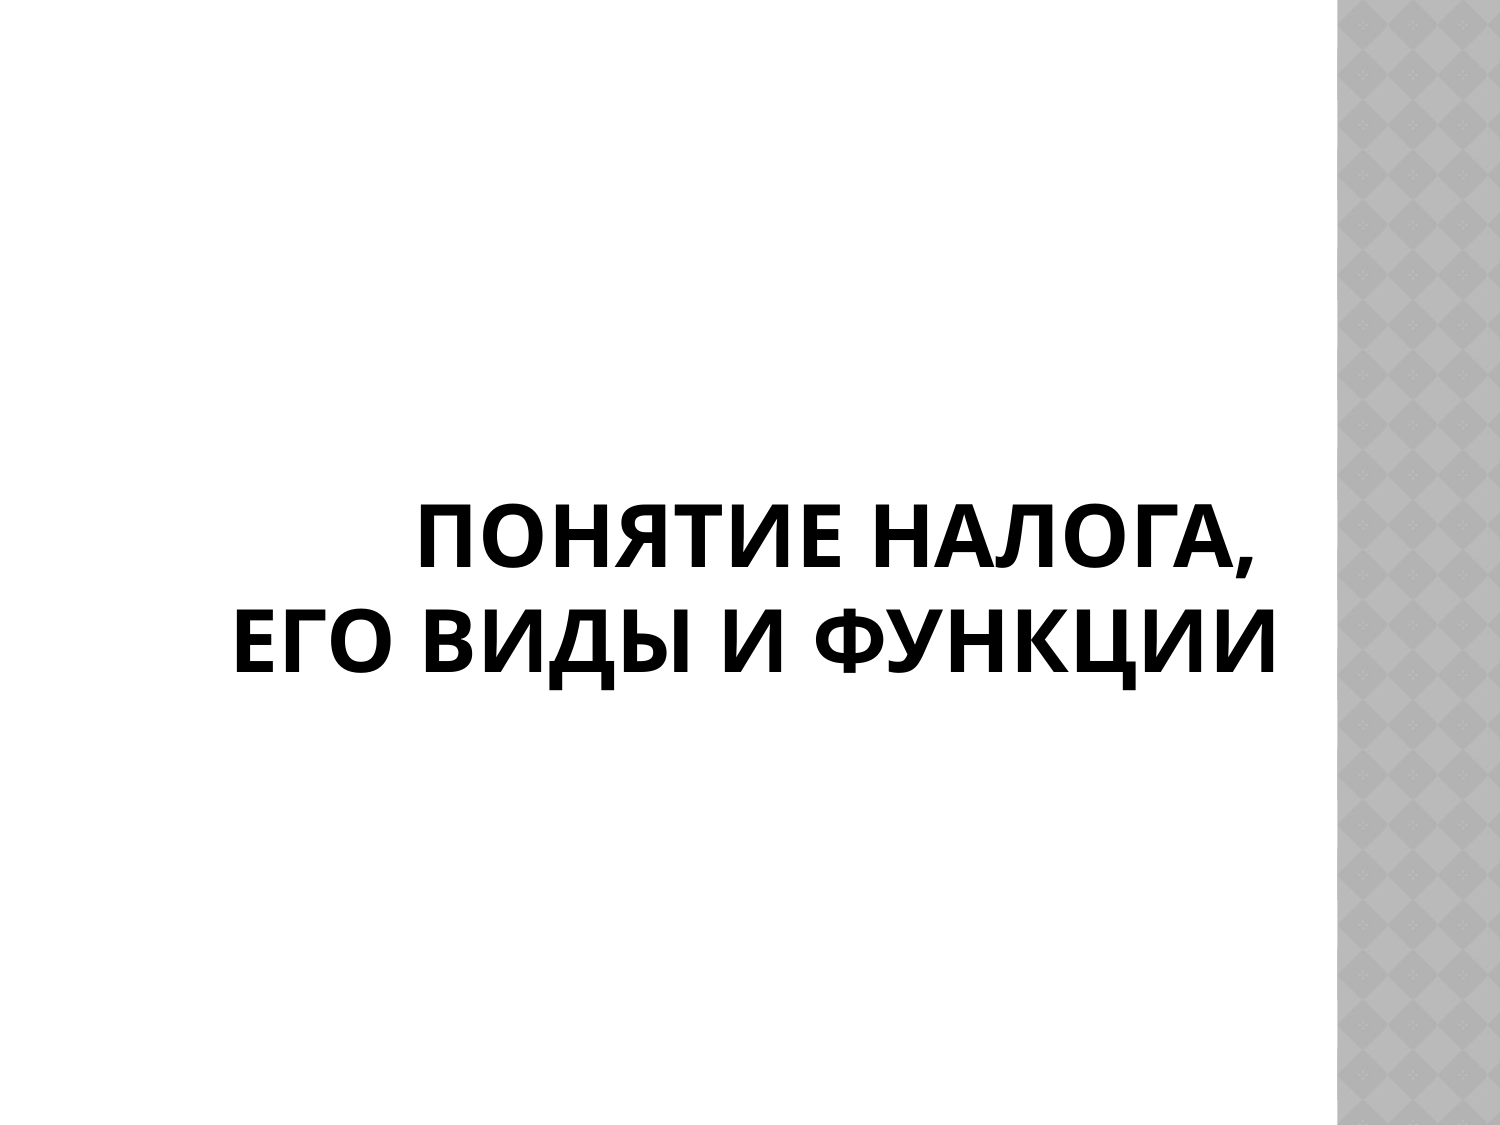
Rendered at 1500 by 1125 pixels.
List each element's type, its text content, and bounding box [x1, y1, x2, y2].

title Понятие налога, его виды и функции [0, 480, 1289, 739]
